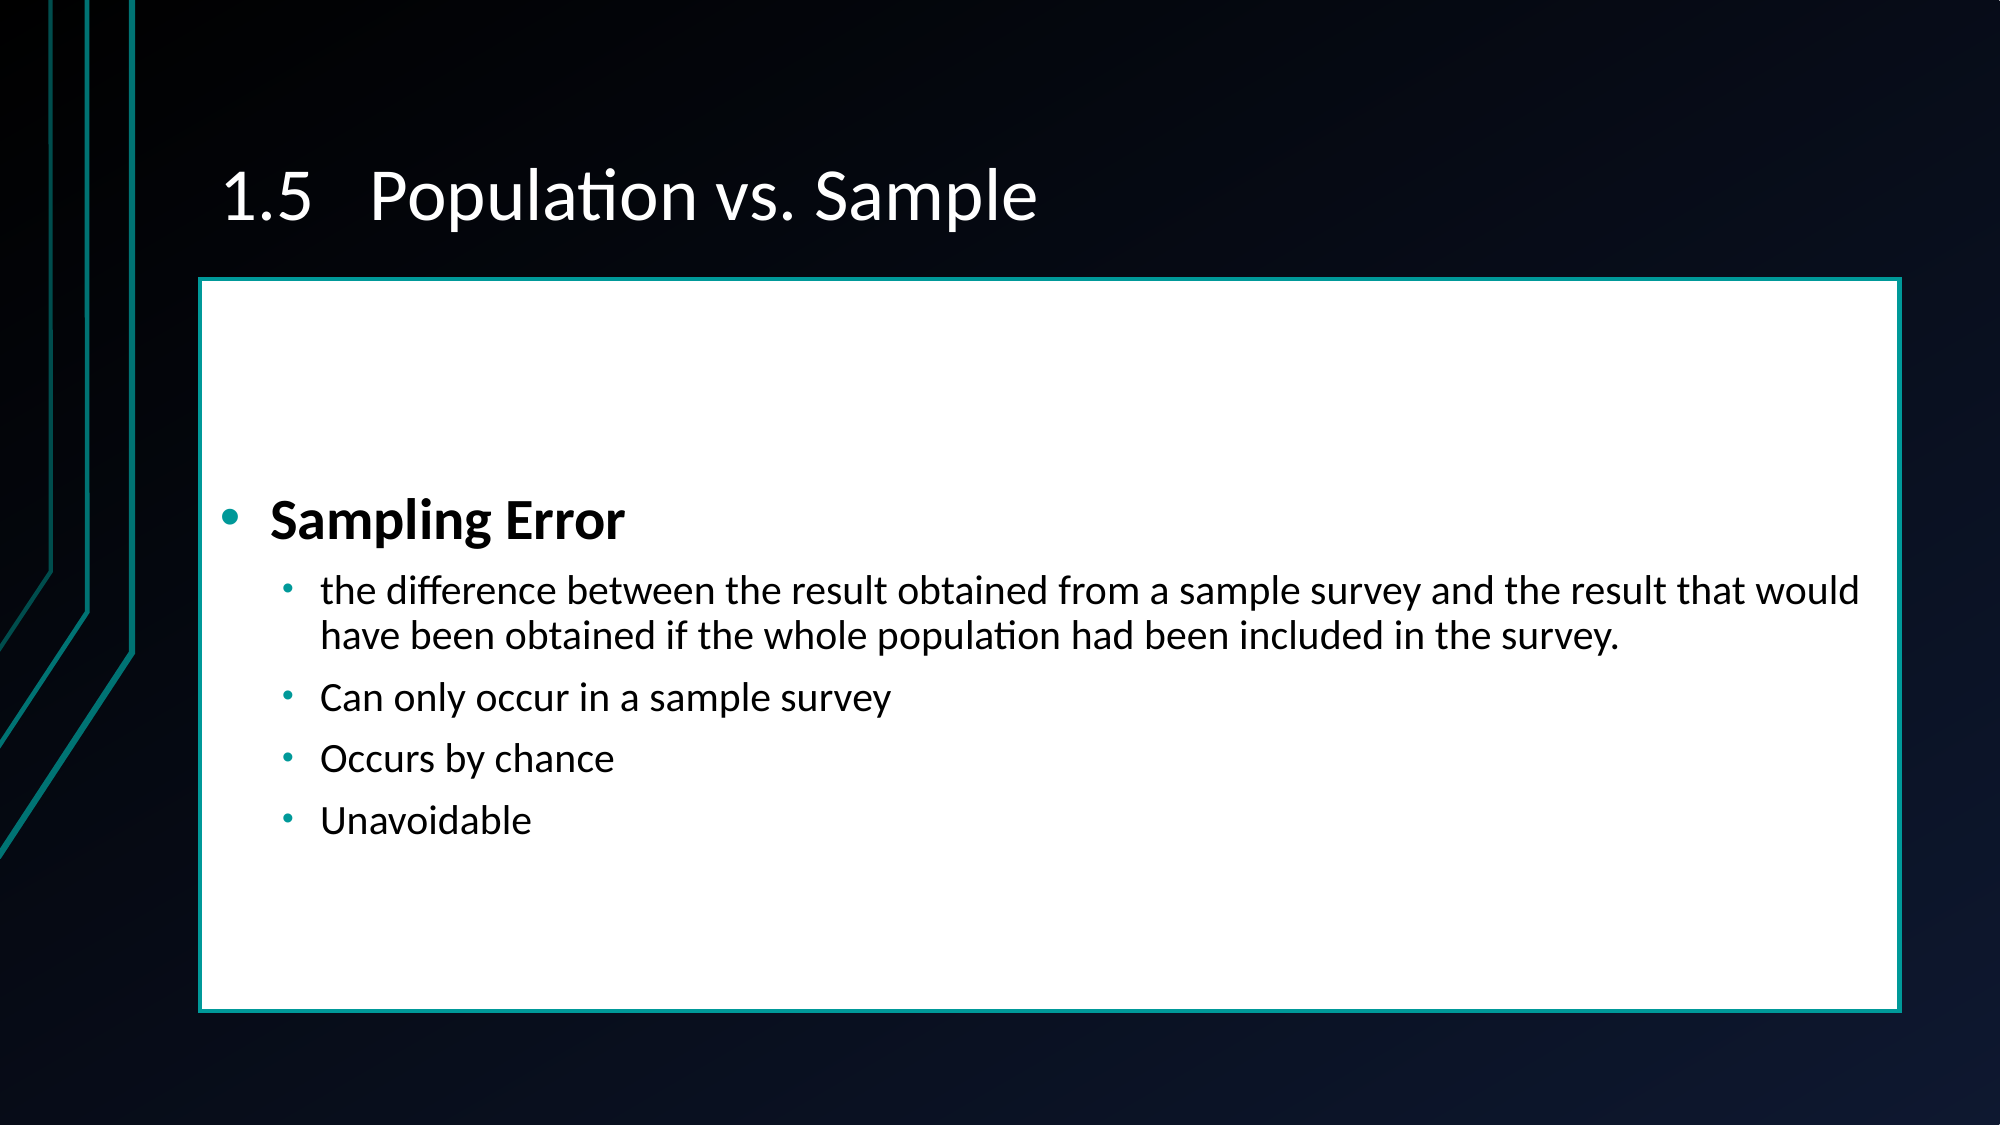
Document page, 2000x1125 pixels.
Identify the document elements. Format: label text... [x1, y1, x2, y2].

title 1.5 Population vs. Sample [199, 45, 1900, 246]
list Sampling Error the difference between the result obtained from a sample survey and the result that would have been obtained if the whole population had been included in the survey. Can only occur in a sample survey Occurs by chance Unavoidable [198, 277, 1902, 1013]
